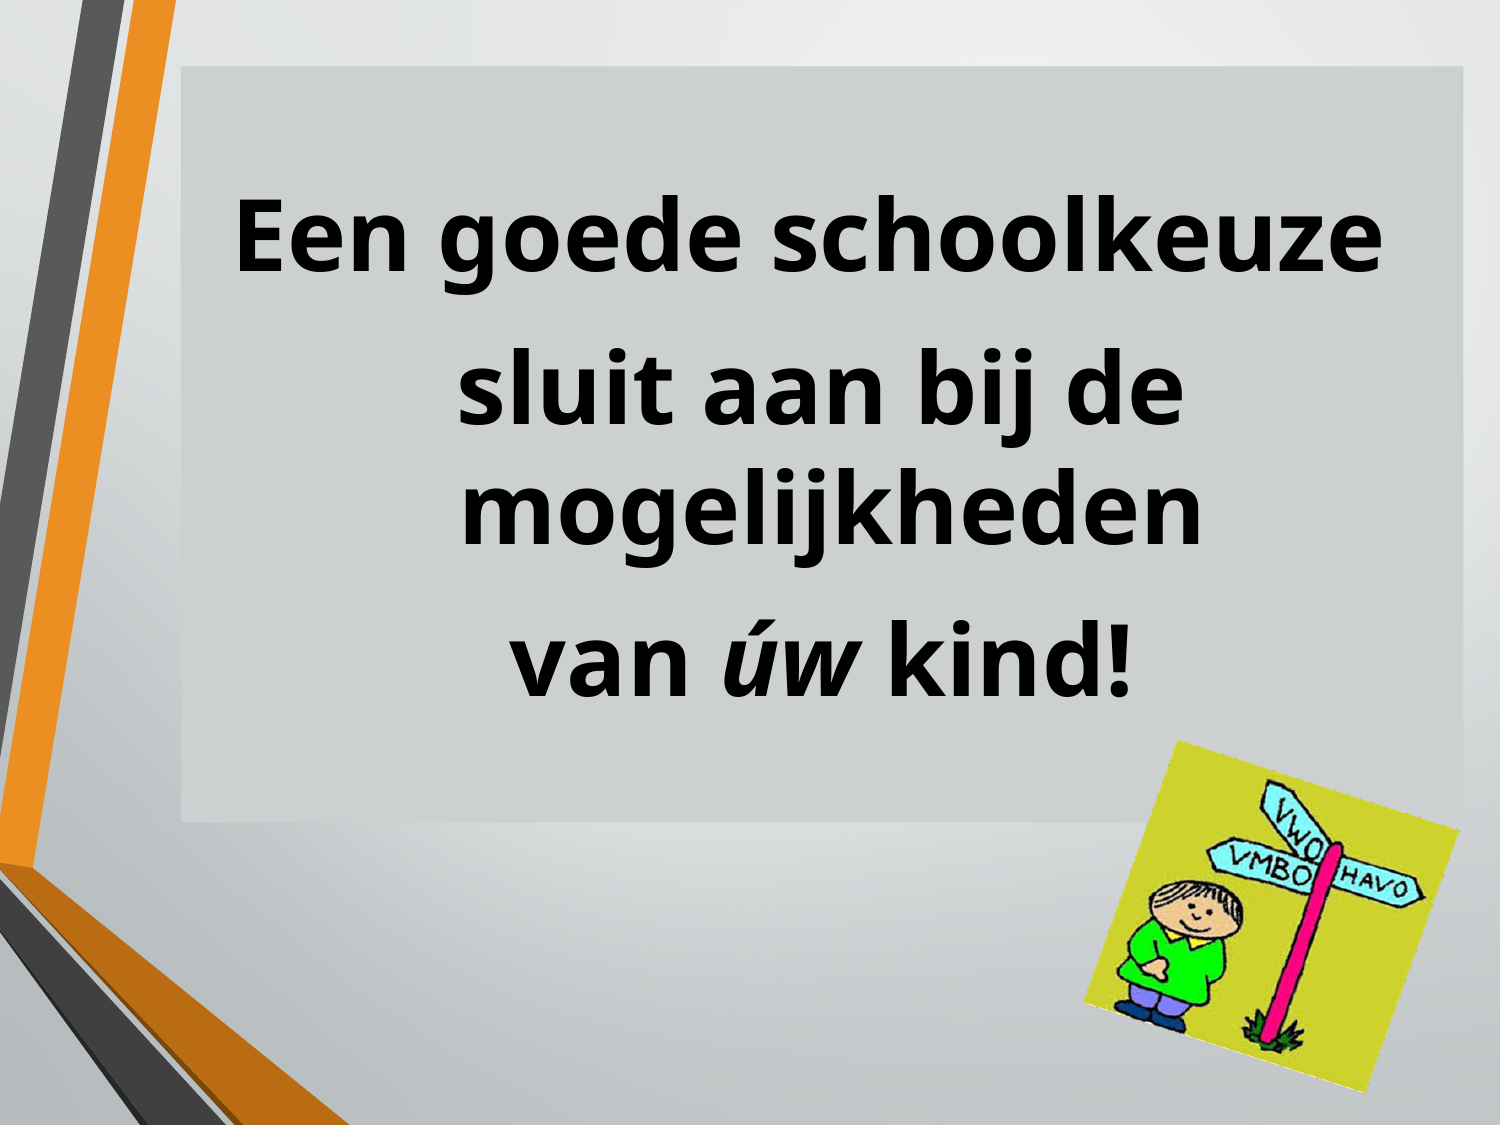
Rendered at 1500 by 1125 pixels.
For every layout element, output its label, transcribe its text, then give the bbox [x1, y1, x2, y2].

list Een goede schoolkeuze sluit aan bij de mogelijkheden van úw kind! [180, 66, 1464, 823]
picture [1082, 739, 1460, 1095]
